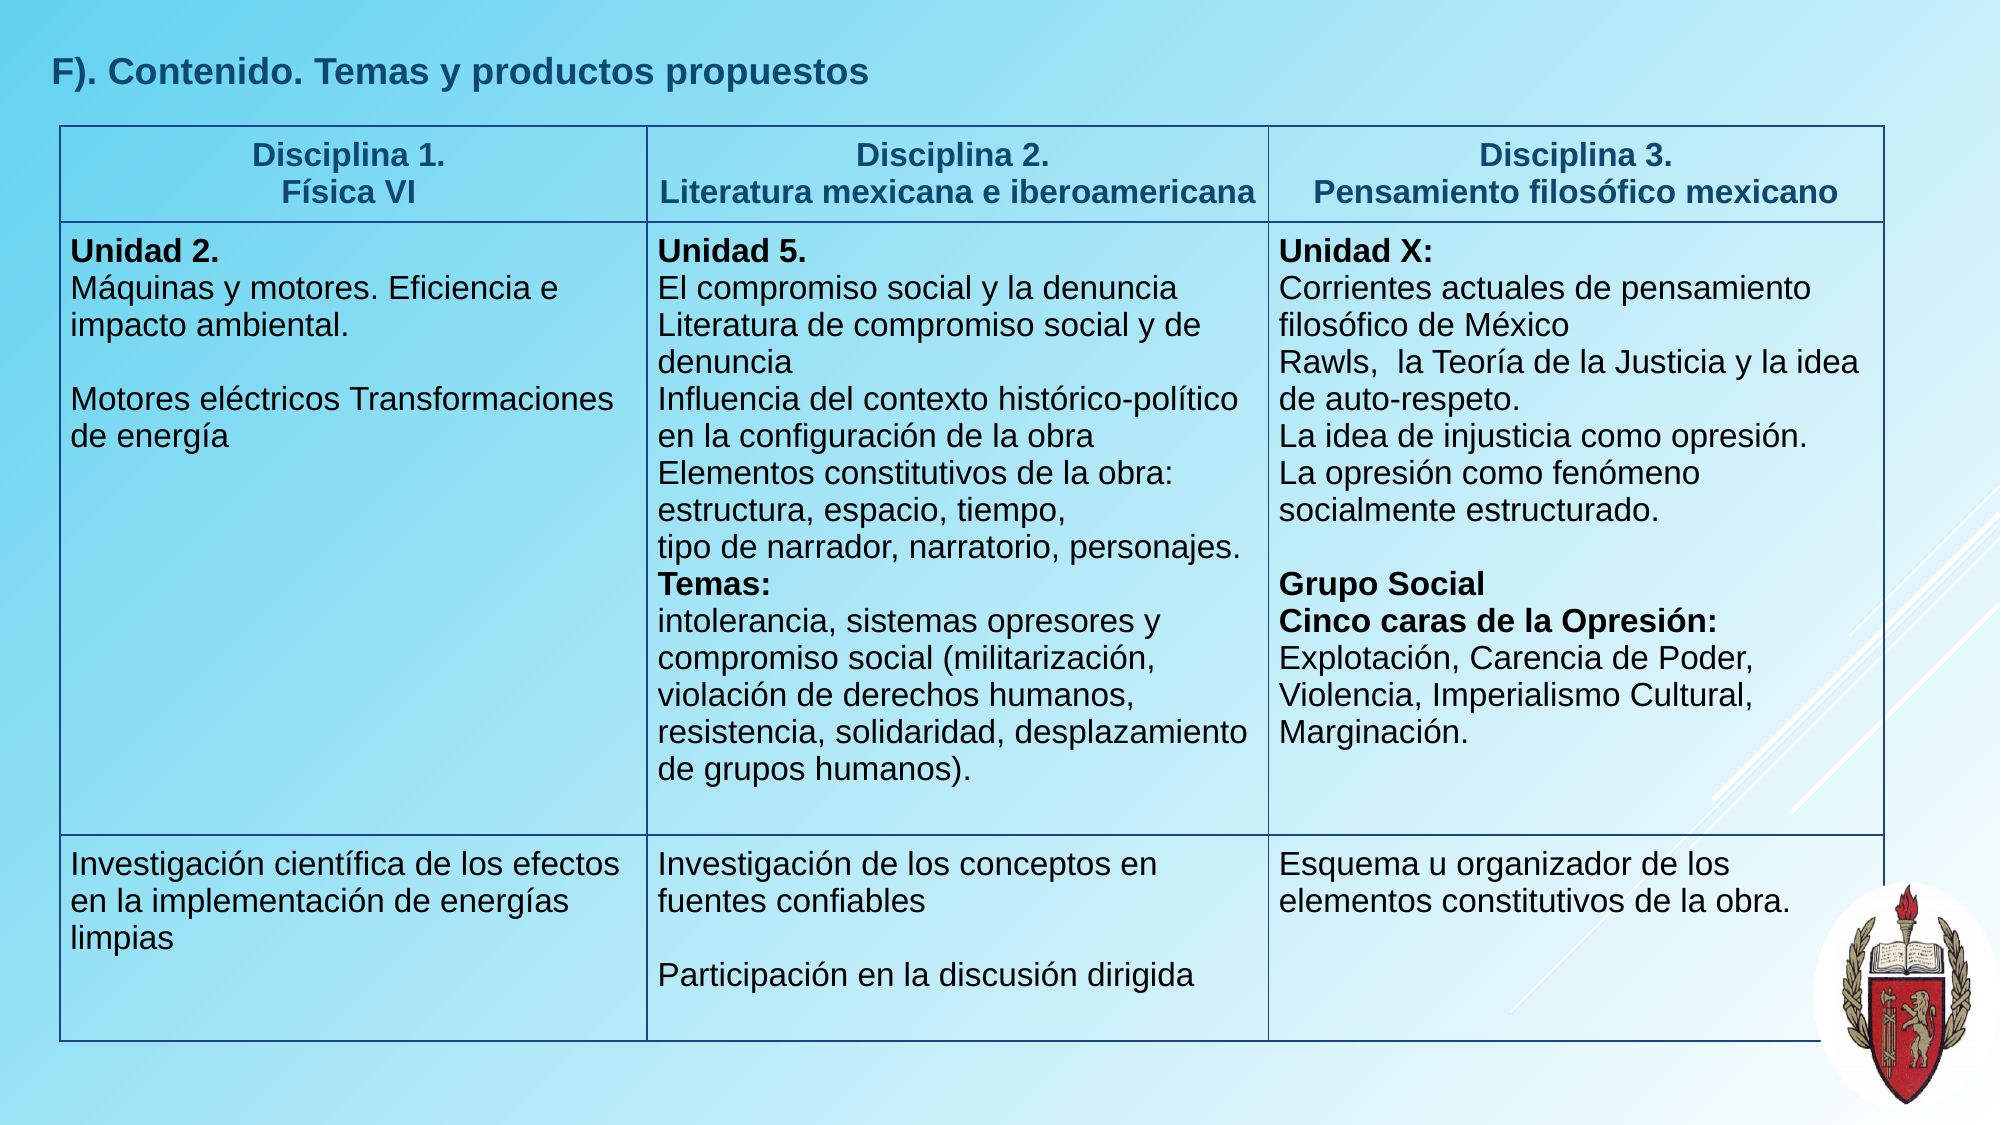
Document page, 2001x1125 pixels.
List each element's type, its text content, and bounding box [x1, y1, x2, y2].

table_cell Esquema u organizador de los elementos constitutivos de la obra. [1269, 836, 1883, 1040]
picture [1813, 882, 2000, 1111]
table_cell Investigación científica de los efectos en la implementación de energías limpias [61, 836, 646, 1040]
table_header Disciplina 2. Literatura mexicana e iberoamericana [648, 127, 1268, 221]
table_cell Investigación de los conceptos en fuentes confiables Participación en la discusión dirigida [648, 836, 1268, 1040]
table_header Disciplina 3. Pensamiento filosófico mexicano [1269, 127, 1883, 221]
table_header Disciplina 1. Física VI [61, 127, 646, 221]
table_cell Unidad X: Corrientes actuales de pensamiento filosófico de México Rawls, la Teoría de la Justicia y la idea de auto-respeto. La idea de injusticia como opresión. La opresión como fenómeno socialmente estructurado. Grupo Social Cinco caras de la Opresión: Explotación, Carencia de Poder, Violencia, Imperialismo Cultural, Marginación. [1269, 223, 1883, 834]
table_cell Unidad 2. Máquinas y motores. Eficiencia e impacto ambiental. Motores eléctricos Transformaciones de energía [61, 223, 646, 834]
table_cell Unidad 5. El compromiso social y la denuncia Literatura de compromiso social y de denuncia Influencia del contexto histórico-político en la configuración de la obra Elementos constitutivos de la obra: estructura, espacio, tiempo, tipo de narrador, narratorio, personajes. Temas: intolerancia, sistemas opresores y compromiso social (militarización, violación de derechos humanos, resistencia, solidaridad, desplazamiento de grupos humanos). [648, 223, 1268, 834]
text_box F). Contenido. Temas y productos propuestos [0, 39, 896, 110]
